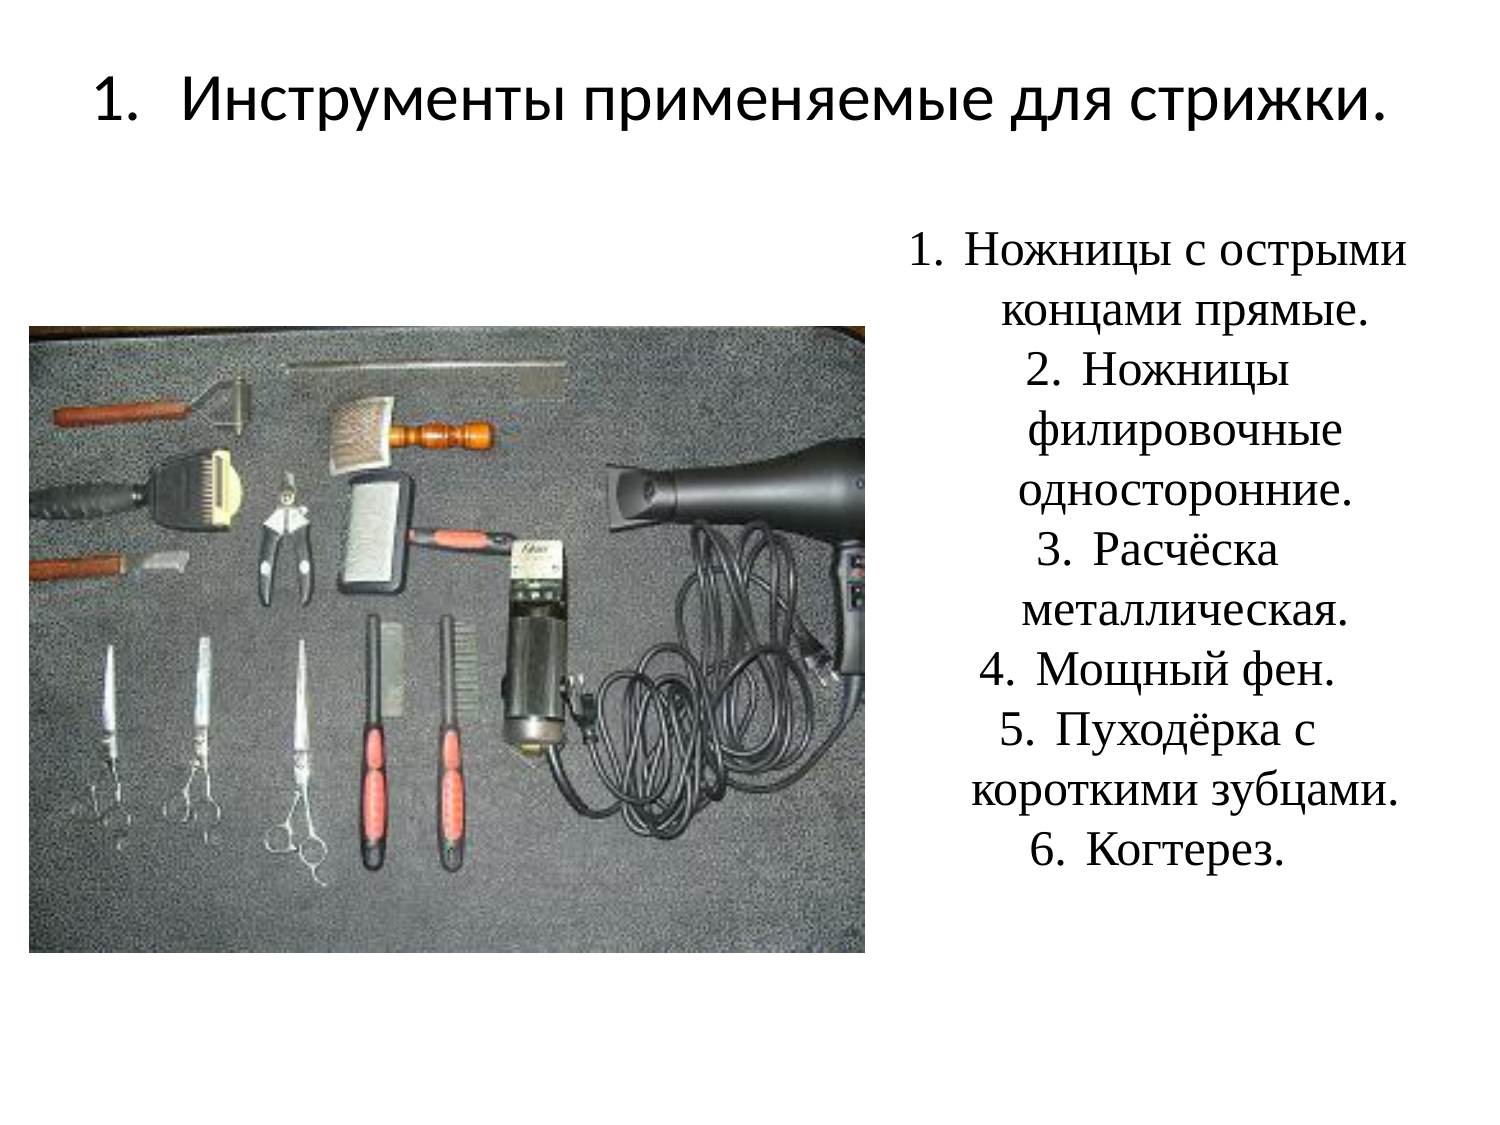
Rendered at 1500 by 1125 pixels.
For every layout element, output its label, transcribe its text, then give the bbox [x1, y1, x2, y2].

text_box Ножницы с острыми концами прямые. Ножницы филировочные односторонние. Расчёска металлическая. Мощный фен. Пуходёрка с короткими зубцами. Когтерез. [879, 208, 1436, 1003]
title Инструменты применяемые для стрижки. [75, 24, 1425, 161]
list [29, 326, 866, 953]
